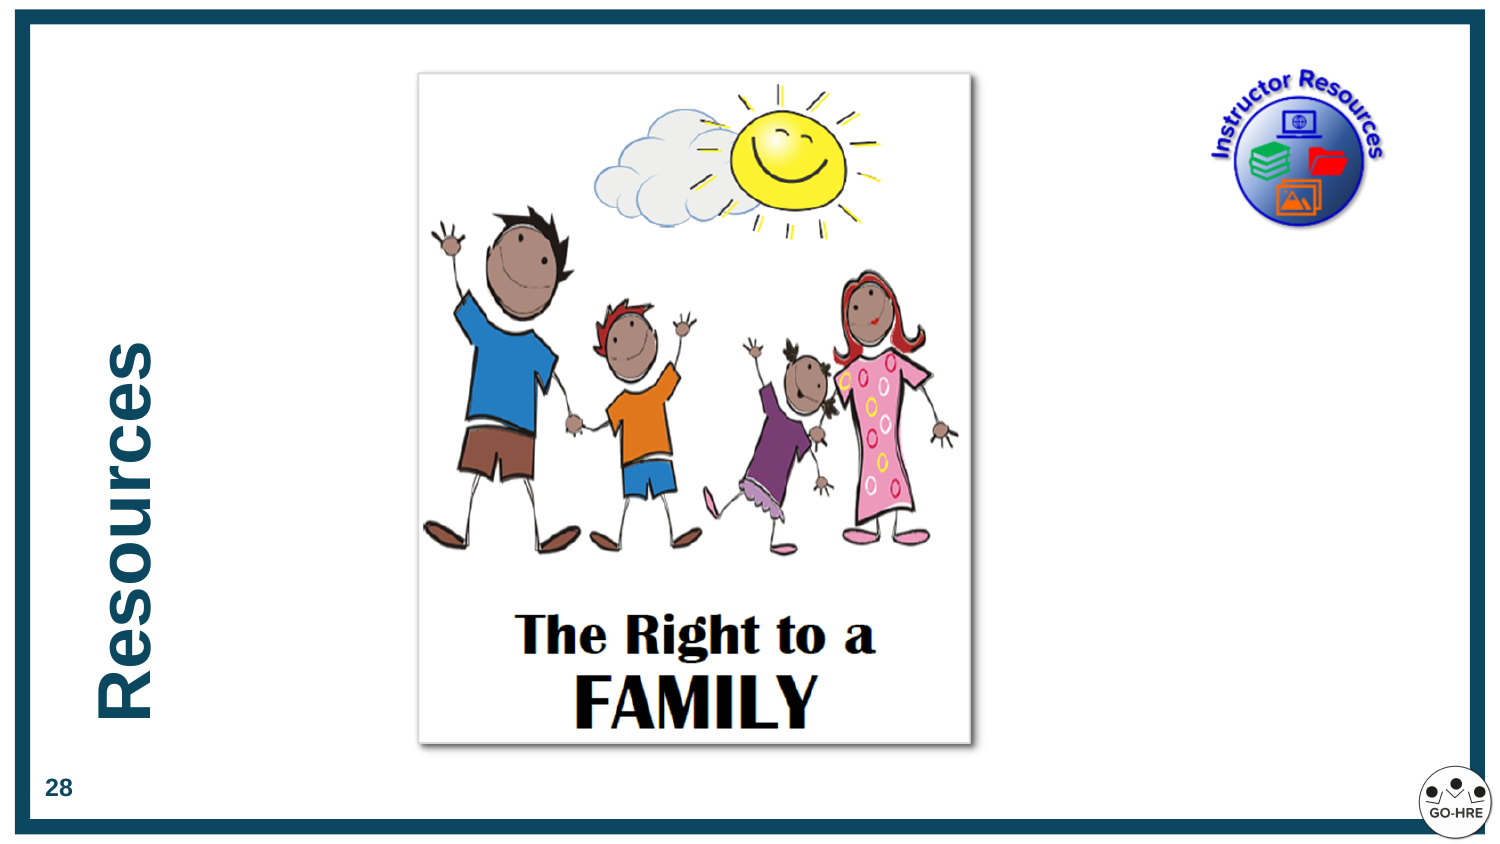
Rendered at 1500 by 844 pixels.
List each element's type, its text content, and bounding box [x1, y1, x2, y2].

text_box Resources [30, 189, 181, 739]
picture [1209, 68, 1388, 242]
slide_number 28 [30, 754, 121, 819]
picture [412, 68, 982, 755]
picture [1418, 765, 1494, 841]
